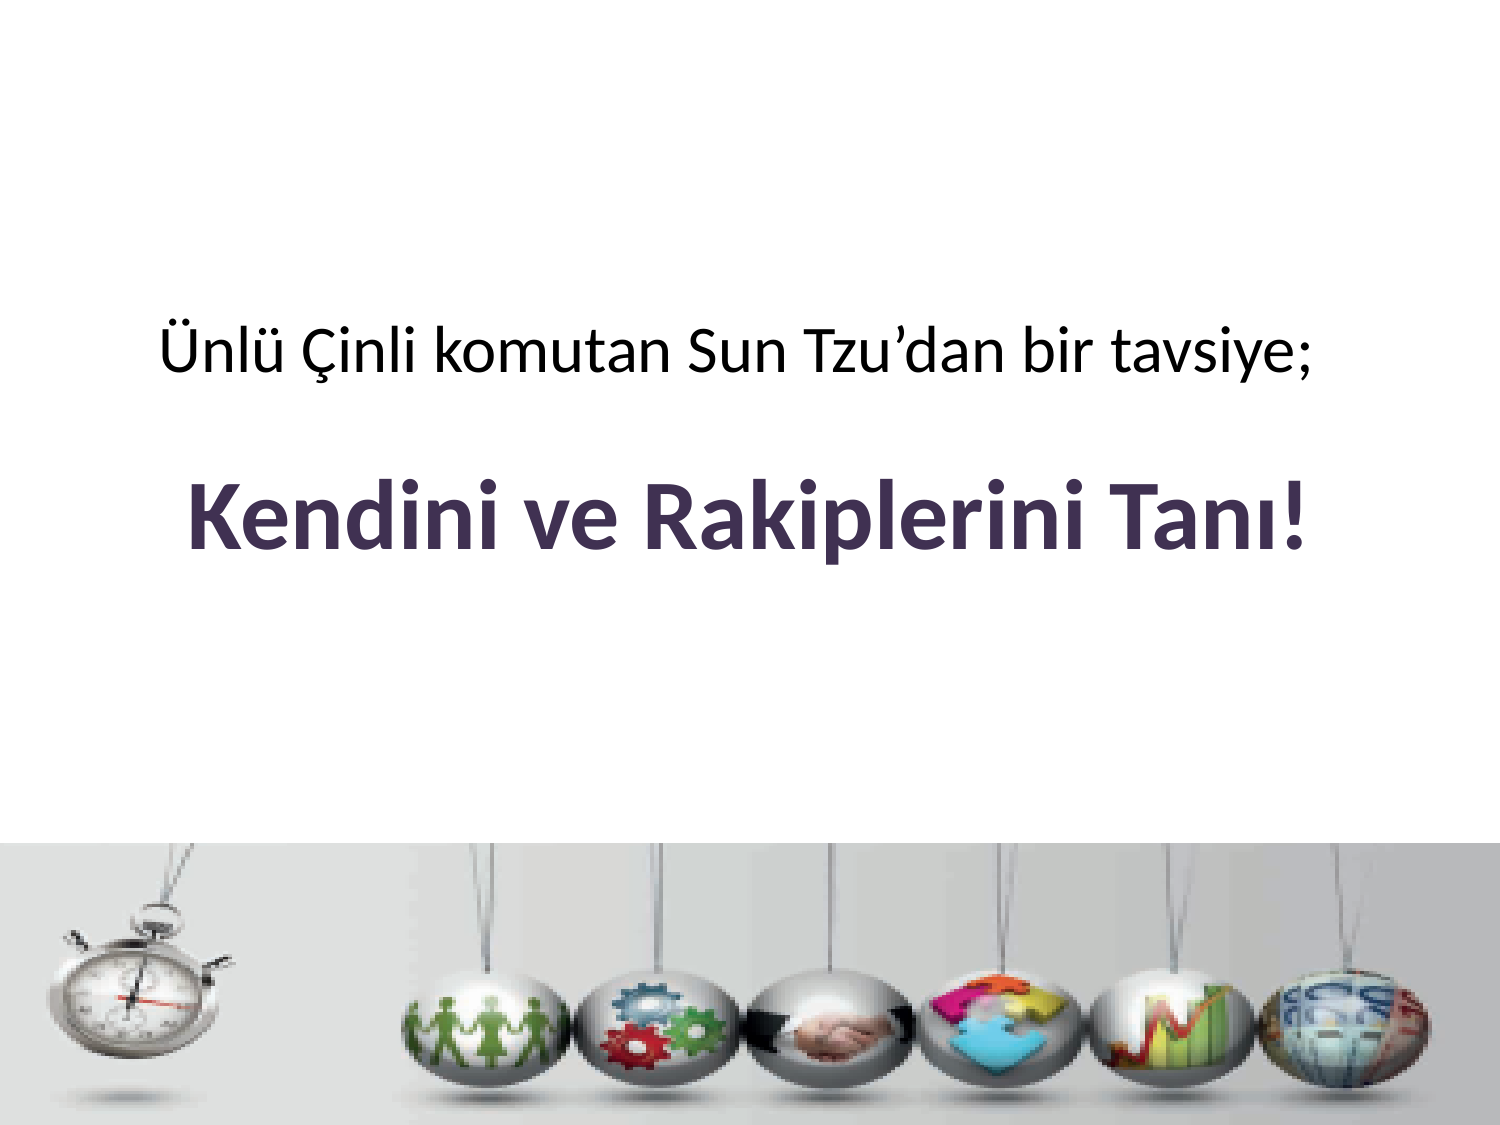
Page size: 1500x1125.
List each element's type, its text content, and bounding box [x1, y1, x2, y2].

picture [0, 843, 1500, 1125]
text_box Kendini ve Rakiplerini Tanı! [46, 468, 1453, 551]
text_box Ünlü Çinli komutan Sun Tzu’dan bir tavsiye; [70, 305, 1418, 386]
